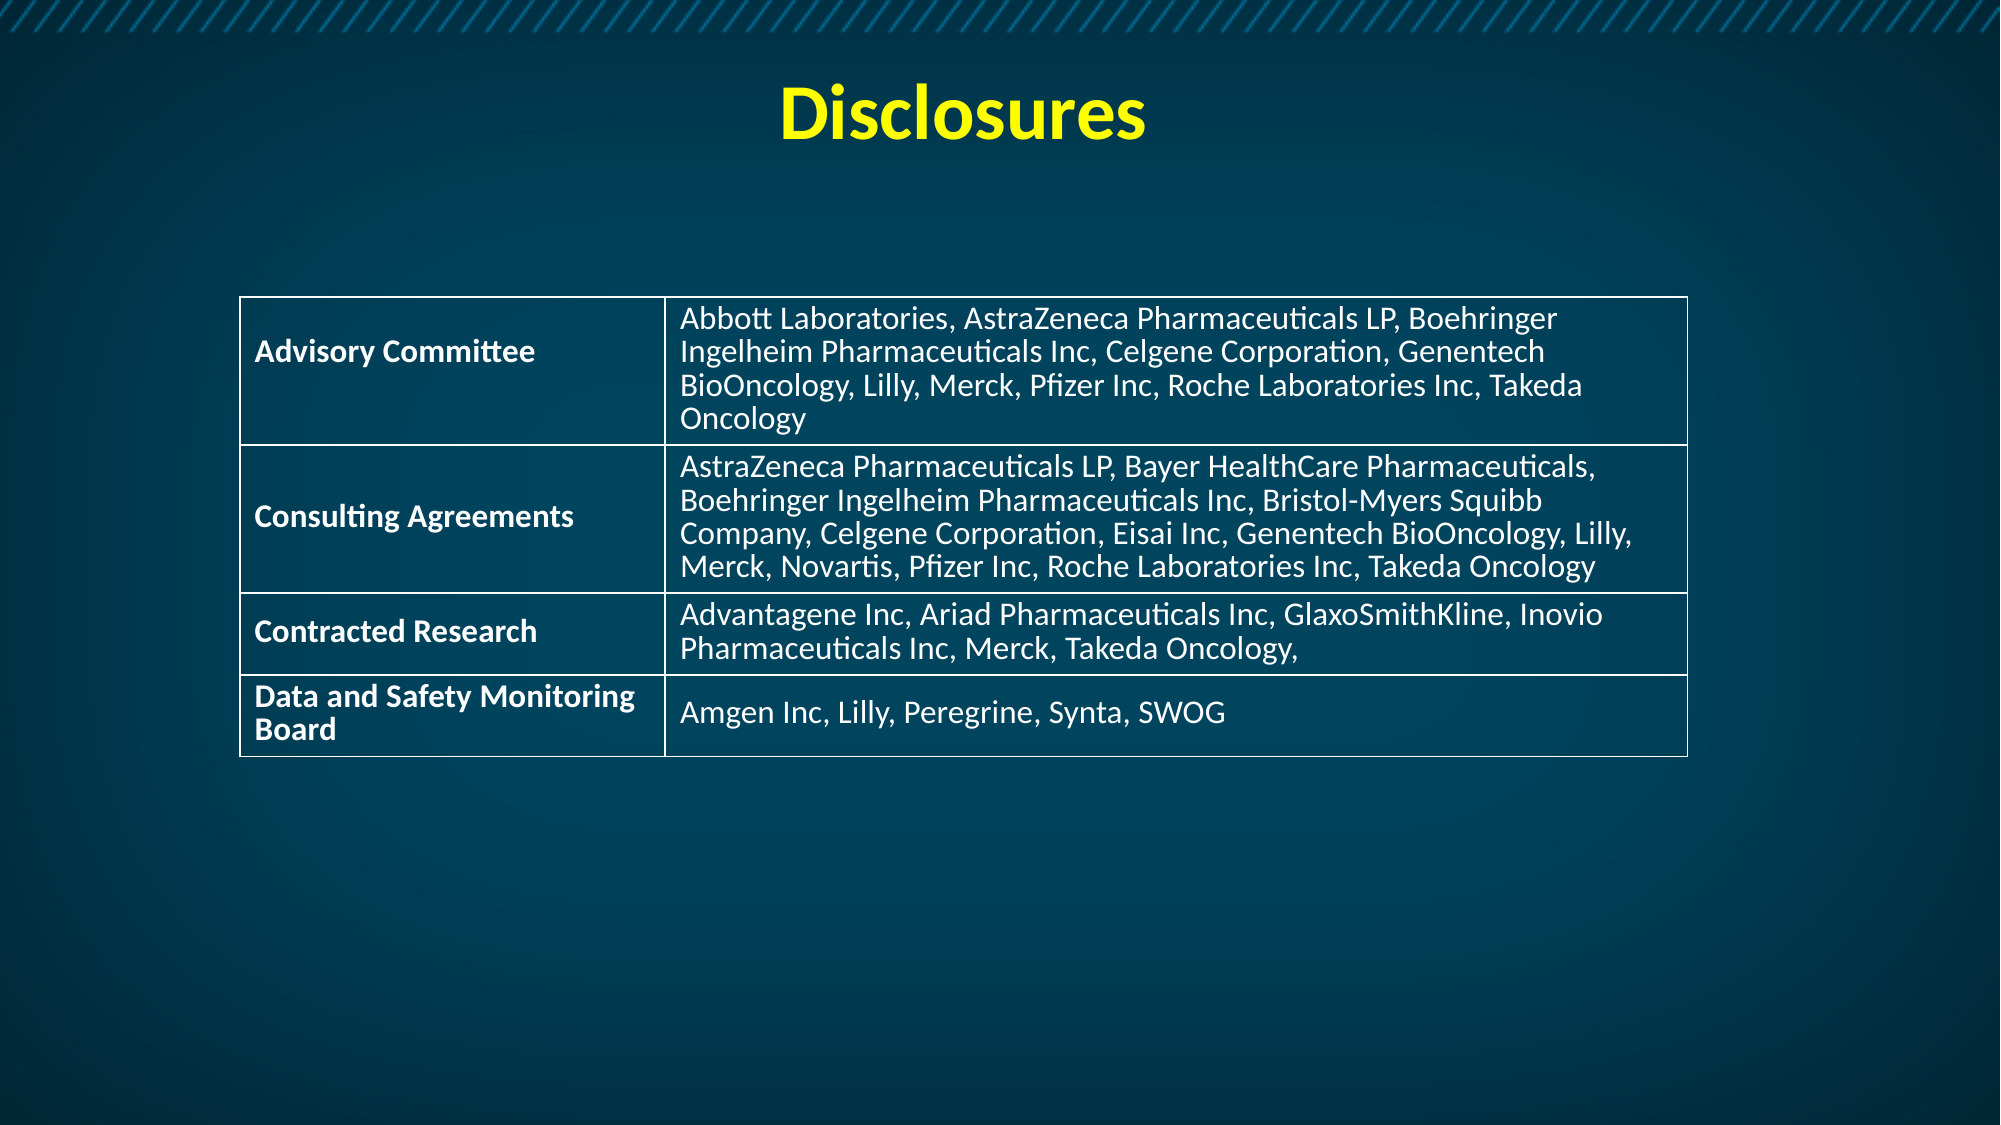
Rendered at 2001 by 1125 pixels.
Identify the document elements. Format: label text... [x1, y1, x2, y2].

title Disclosures [344, 52, 1583, 199]
table_cell Amgen Inc, Lilly, Peregrine, Synta, SWOG [666, 676, 1687, 756]
table_cell Contracted Research [241, 594, 664, 674]
table_cell Advantagene Inc, Ariad Pharmaceuticals Inc, GlaxoSmithKline, Inovio Pharmaceuticals Inc, Merck, Takeda Oncology, [666, 594, 1687, 674]
table_header Abbott Laboratories, AstraZeneca Pharmaceuticals LP, Boehringer Ingelheim Pharmaceuticals Inc, Celgene Corporation, Genentech BioOncology, Lilly, Merck, Pfizer Inc, Roche Laboratories Inc, Takeda Oncology [666, 298, 1687, 444]
table_cell Consulting Agreements [241, 446, 664, 592]
table_header Advisory Committee [241, 298, 664, 444]
table_cell AstraZeneca Pharmaceuticals LP, Bayer HealthCare Pharmaceuticals, Boehringer Ingelheim Pharmaceuticals Inc, Bristol-Myers Squibb Company, Celgene Corporation, Eisai Inc, Genentech BioOncology, Lilly, Merck, Novartis, Pfizer Inc, Roche Laboratories Inc, Takeda Oncology [666, 446, 1687, 592]
table_cell Data and Safety Monitoring Board [241, 676, 664, 756]
